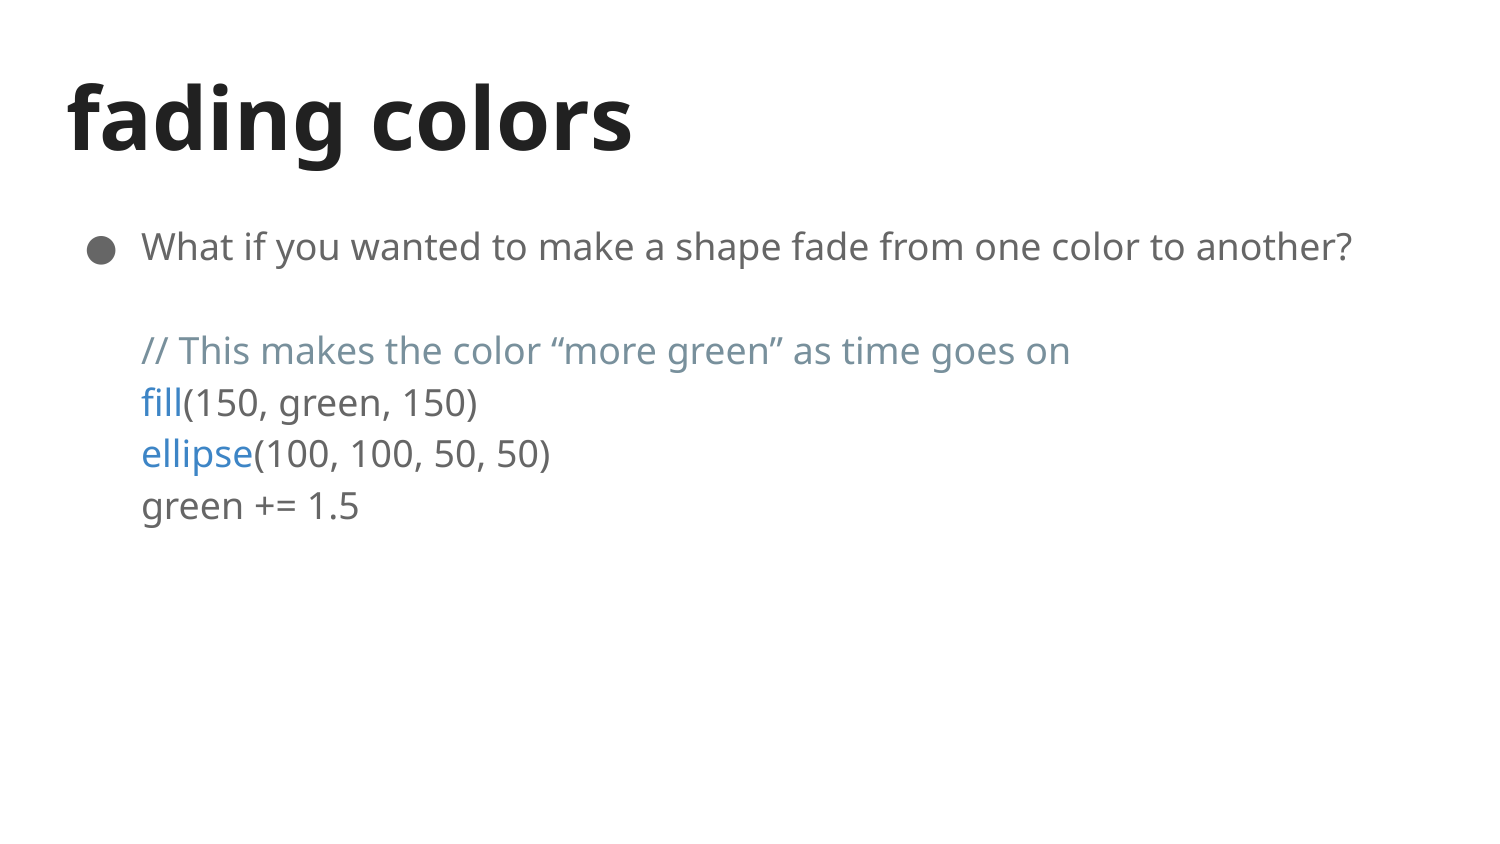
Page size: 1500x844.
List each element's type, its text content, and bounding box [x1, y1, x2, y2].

title fading colors [51, 48, 1449, 180]
list What if you wanted to make a shape fade from one color to another? // This makes the color “more green” as time goes on fill(150, green, 150) ellipse(100, 100, 50, 50) green += 1.5 [51, 201, 1449, 750]
